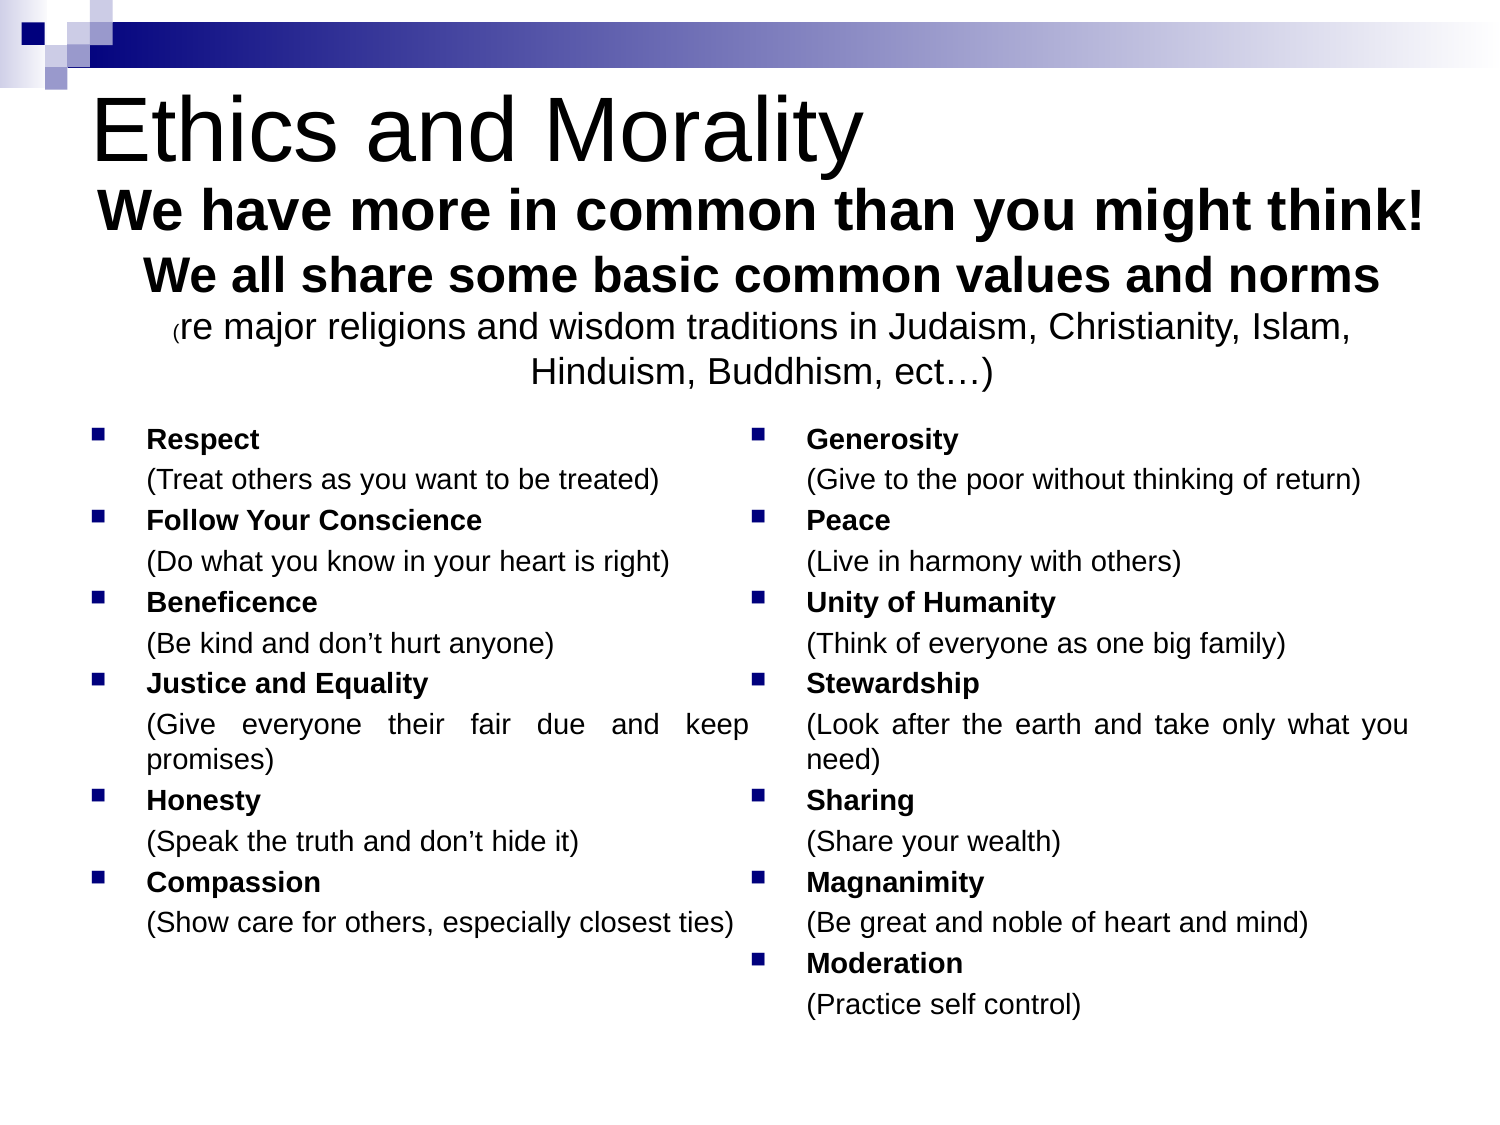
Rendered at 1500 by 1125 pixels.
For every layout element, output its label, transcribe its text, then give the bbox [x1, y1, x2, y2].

title We have more in common than you might think! We all share some basic common values and norms (re major religions and wisdom traditions in Judaism, Christianity, Islam, Hinduism, Buddhism, ect…) [74, 199, 1451, 426]
text_box Ethics and Morality [74, 12, 1425, 238]
list Respect (Treat others as you want to be treated) Follow Your Conscience (Do what you know in your heart is right) Beneficence (Be kind and don’t hurt anyone) Justice and Equality (Give everyone their fair due and keep promises) Honesty (Speak the truth and don’t hide it) Compassion (Show care for others, especially closest ties) Generosity (Give to the poor without thinking of return) Peace (Live in harmony with others) Unity of Humanity (Think of everyone as one big family) Stewardship (Look after the earth and take only what you need) Sharing (Share your wealth) Magnanimity (Be great and noble of heart and mind) Moderation (Practice self control) [74, 412, 1426, 1063]
